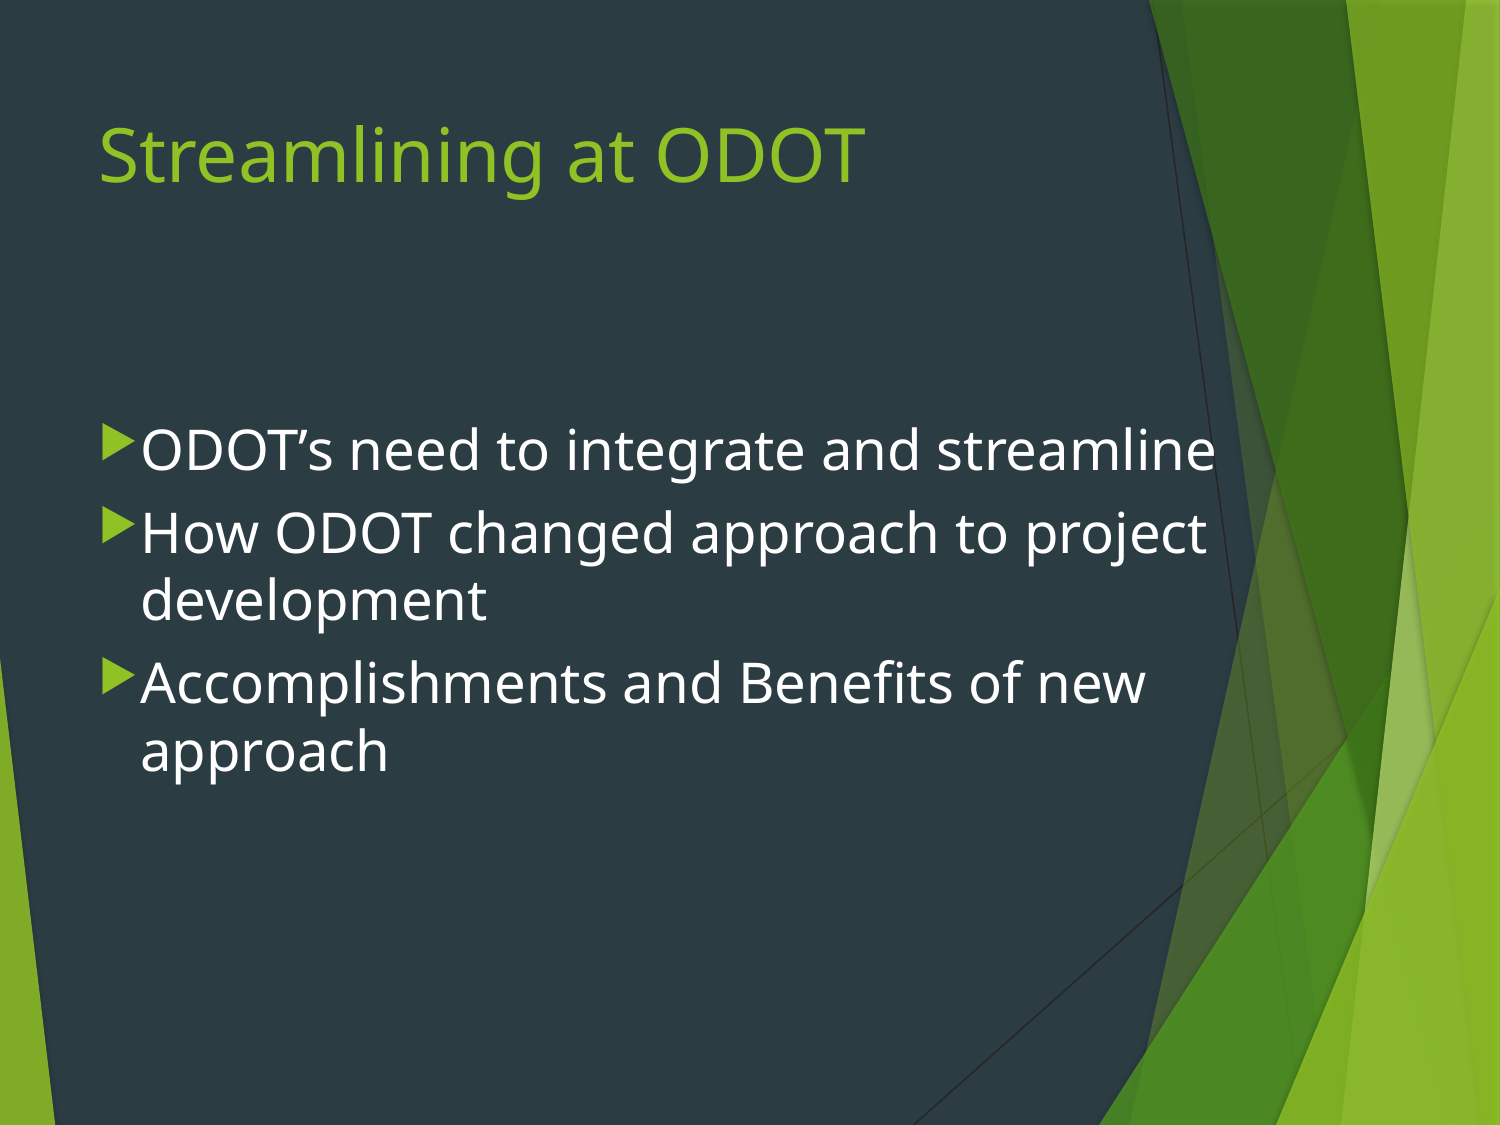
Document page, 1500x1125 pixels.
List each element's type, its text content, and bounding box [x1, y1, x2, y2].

title Streamlining at ODOT [83, 99, 1141, 317]
list ODOT’s need to integrate and streamline How ODOT changed approach to project development Accomplishments and Benefits of new approach [83, 406, 1348, 884]
